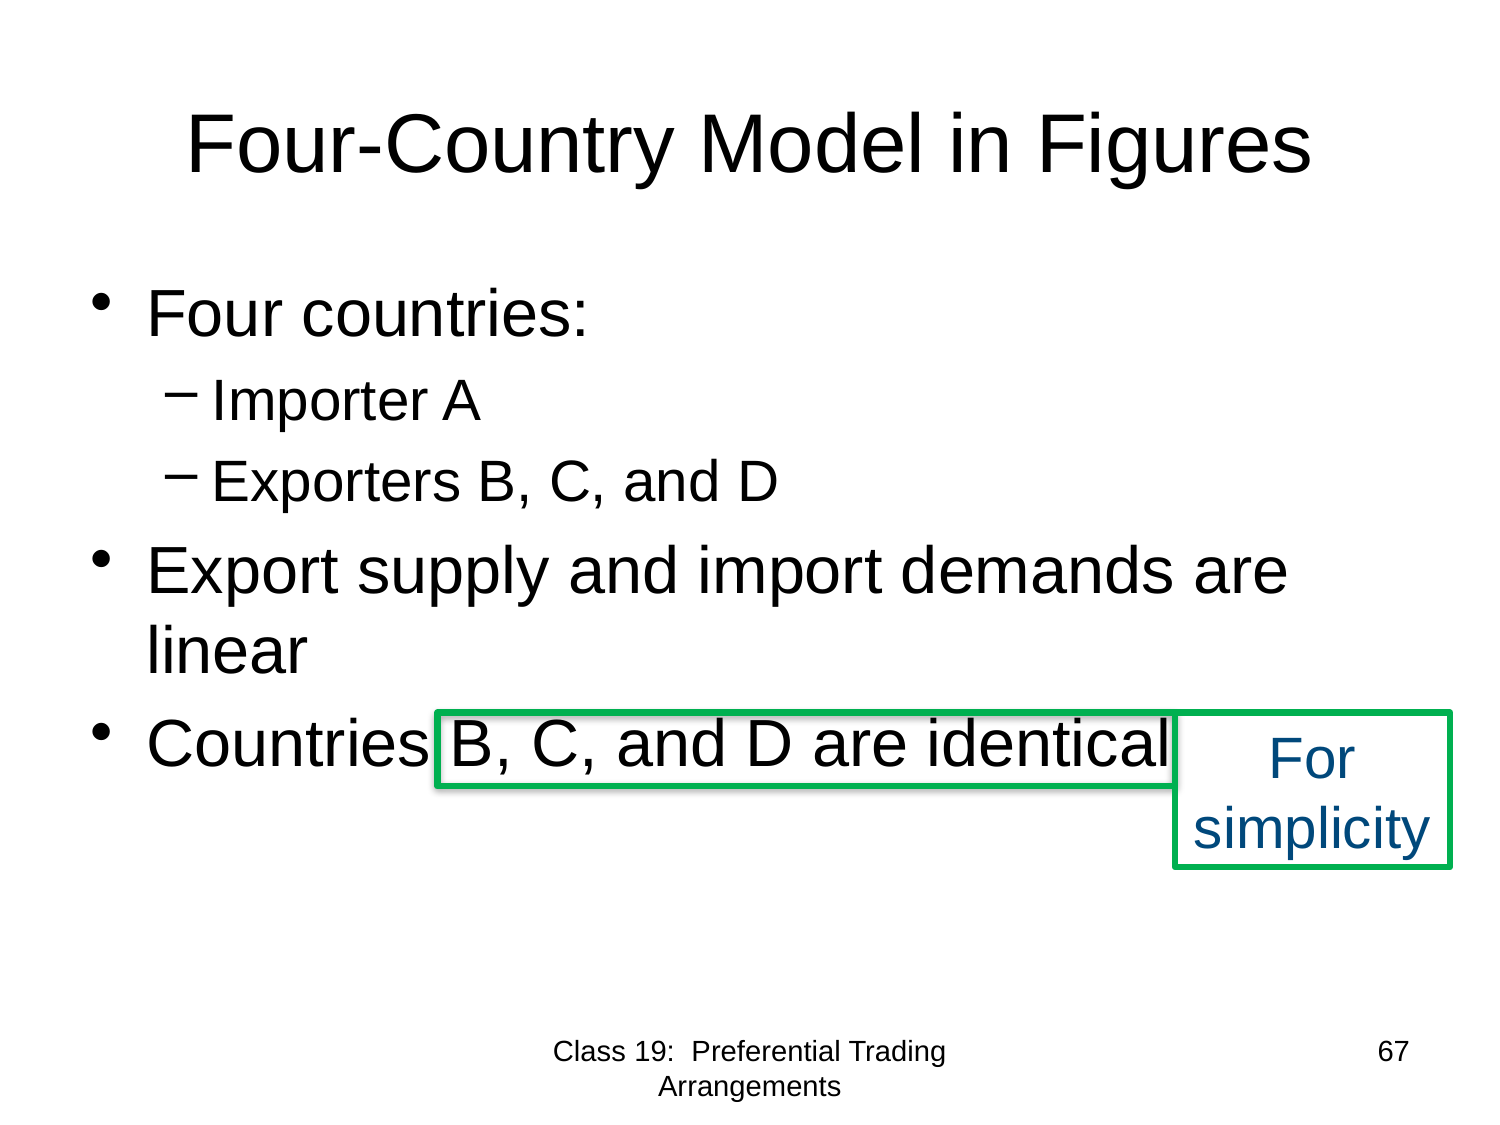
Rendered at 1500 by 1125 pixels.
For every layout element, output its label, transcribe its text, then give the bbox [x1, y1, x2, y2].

list Four countries: Importer A Exporters B, C, and D Export supply and import demands are linear Countries B, C, and D are identical [74, 262, 1426, 1006]
title Four-Country Model in Figures [74, 44, 1426, 233]
text_box [437, 712, 1175, 787]
slide_number 67 [1074, 1024, 1426, 1103]
footer Class 19: Preferential Trading Arrangements [512, 1024, 988, 1103]
text_box For simplicity [1175, 712, 1450, 868]
